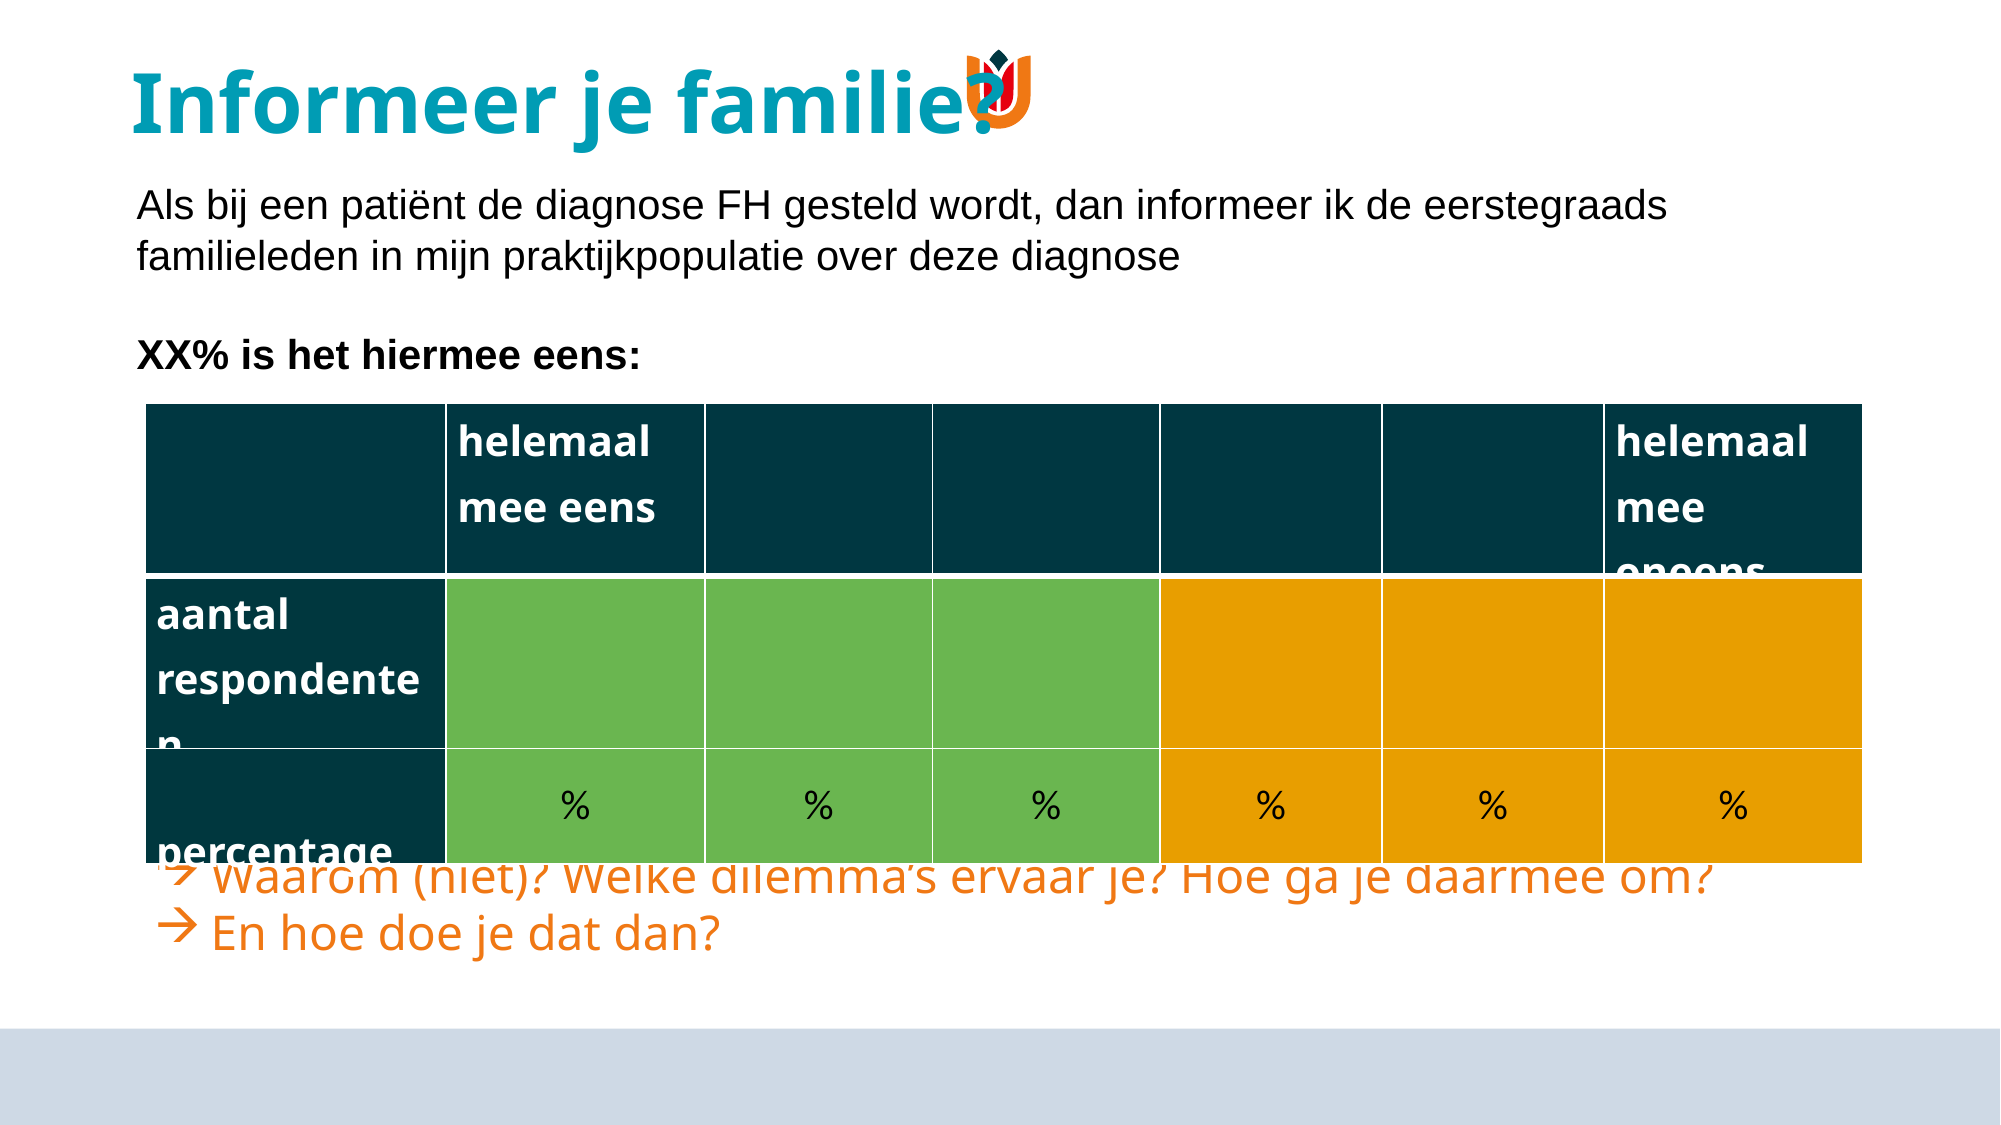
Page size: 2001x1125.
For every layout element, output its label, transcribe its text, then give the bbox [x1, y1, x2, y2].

table_cell [447, 579, 704, 748]
text_box Als bij een patiënt de diagnose FH gesteld wordt, dan informeer ik de eerstegraads familieleden in mijn praktijkpopulatie over deze diagnose XX% is het hiermee eens: [121, 170, 1764, 431]
table_cell [1383, 579, 1603, 748]
table_header helemaal mee oneens [1605, 404, 1862, 573]
table_cell aantal respondenten [146, 579, 445, 748]
table_cell % [447, 749, 704, 863]
table_cell percentage [146, 749, 445, 863]
table_header [1161, 431, 1381, 573]
table_cell % [933, 749, 1159, 863]
table_header [146, 431, 445, 573]
title Informeer je familie? [116, 54, 1719, 161]
table_cell % [706, 749, 932, 863]
table_cell [1605, 579, 1862, 748]
table_cell [706, 579, 932, 748]
table_cell % [1161, 749, 1381, 863]
table_cell [1161, 579, 1381, 748]
table_header [706, 431, 932, 573]
table_cell % [1605, 749, 1862, 863]
table_header helemaal mee eens [447, 431, 704, 573]
table_header [933, 431, 1159, 573]
table_cell % [1383, 749, 1603, 863]
text_box Waarom (niet)? Welke dilemma’s ervaar je? Hoe ga je daarmee om? En hoe doe je dat dan? [139, 837, 1793, 968]
table_cell [933, 579, 1159, 748]
table_header [1383, 431, 1603, 573]
